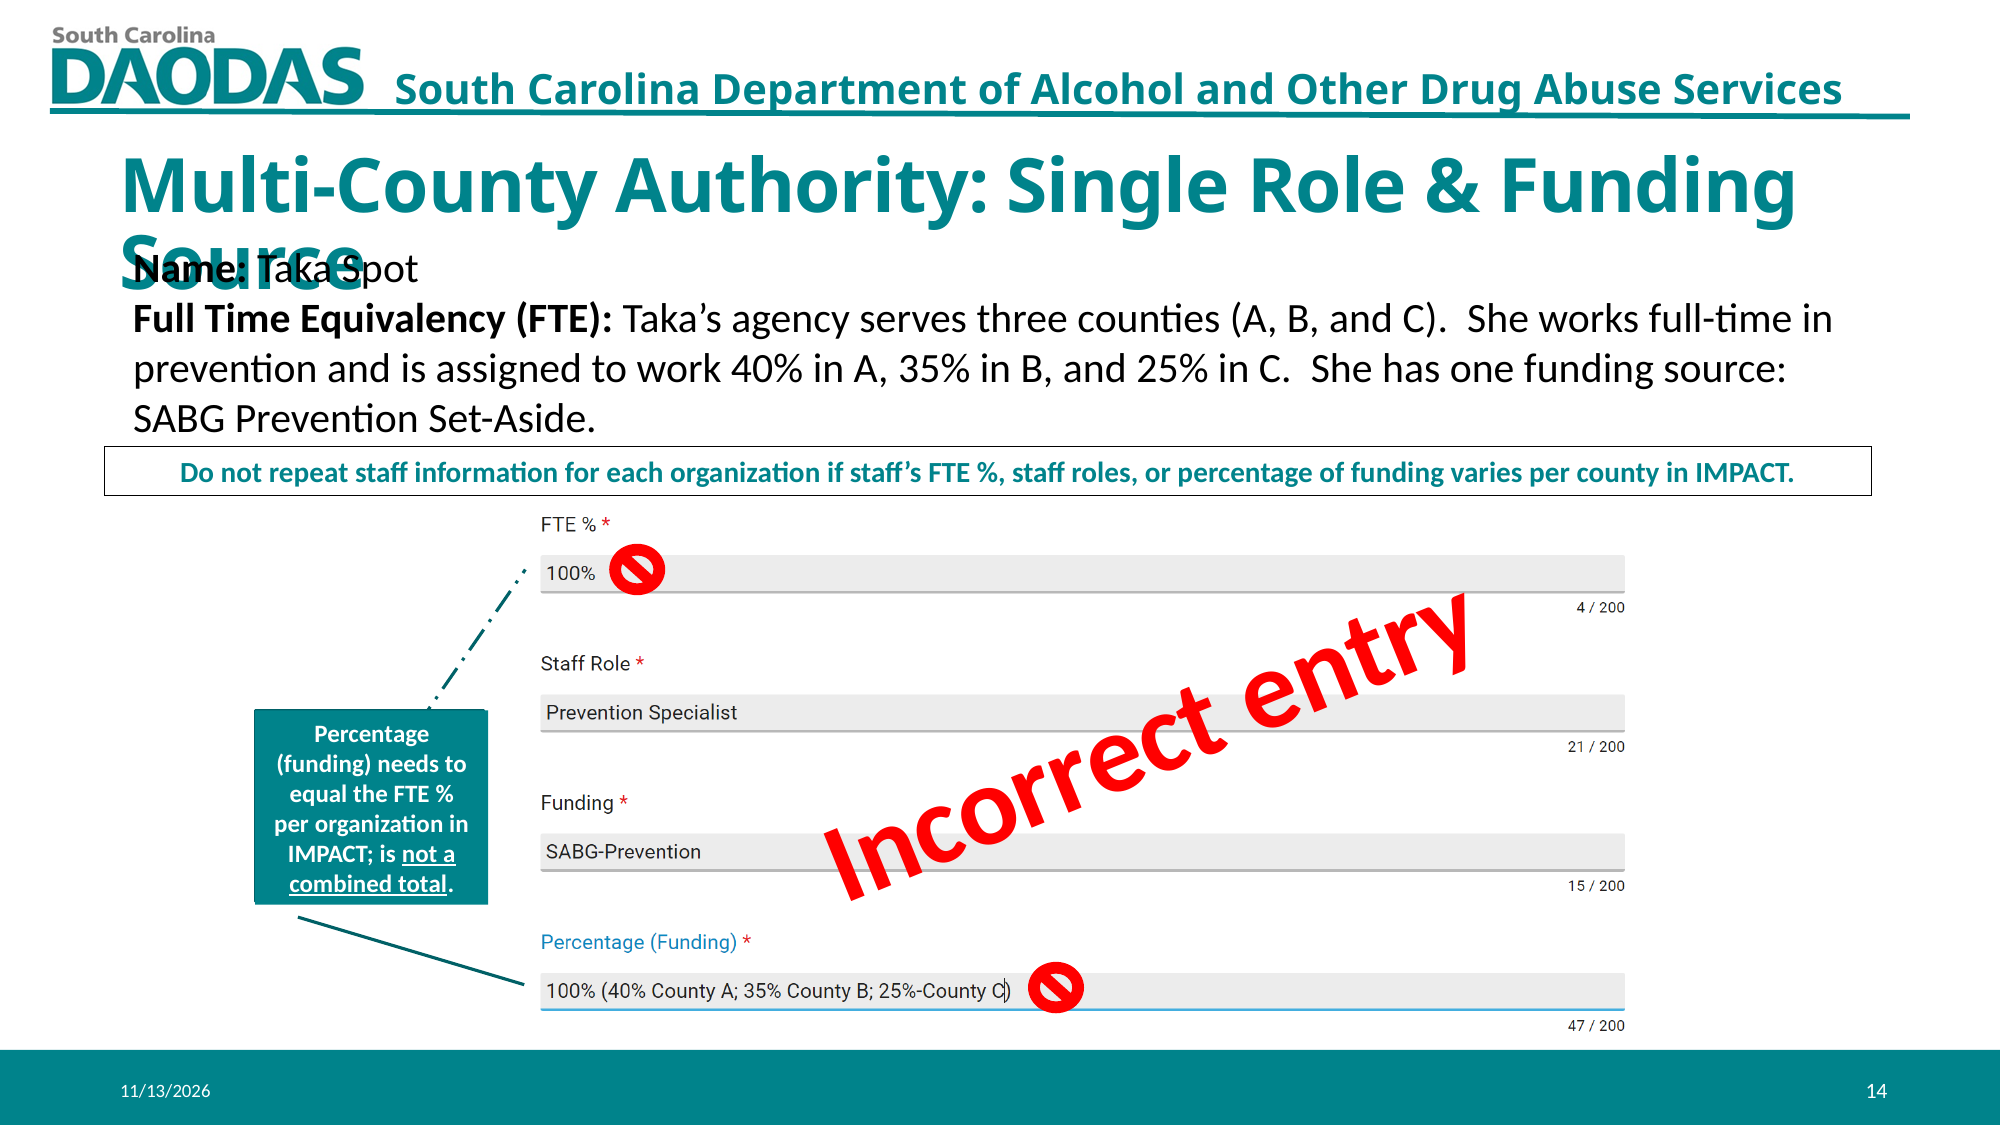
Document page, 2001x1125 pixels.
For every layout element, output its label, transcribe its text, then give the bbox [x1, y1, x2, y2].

text_box Do not repeat staff information for each organization if staff’s FTE %, staff roles, or percentage of funding varies per county in IMPACT. [104, 446, 1872, 496]
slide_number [105, 1059, 511, 1120]
picture [50, 24, 364, 106]
text_box Multi-County Authority: Single Role & Funding Source [105, 144, 1935, 243]
text_box Name: Taka Spot Full Time Equivalency (FTE): Taka’s agency serves three counties (A, B, and C). She works full-time in prevention and is assigned to work 40% in A, 35% in B, and 25% in C. She has one funding source: SABG Prevention Set-Aside. [118, 233, 1903, 449]
slide_number 14 [1687, 1059, 1903, 1120]
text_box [254, 511, 1634, 1046]
